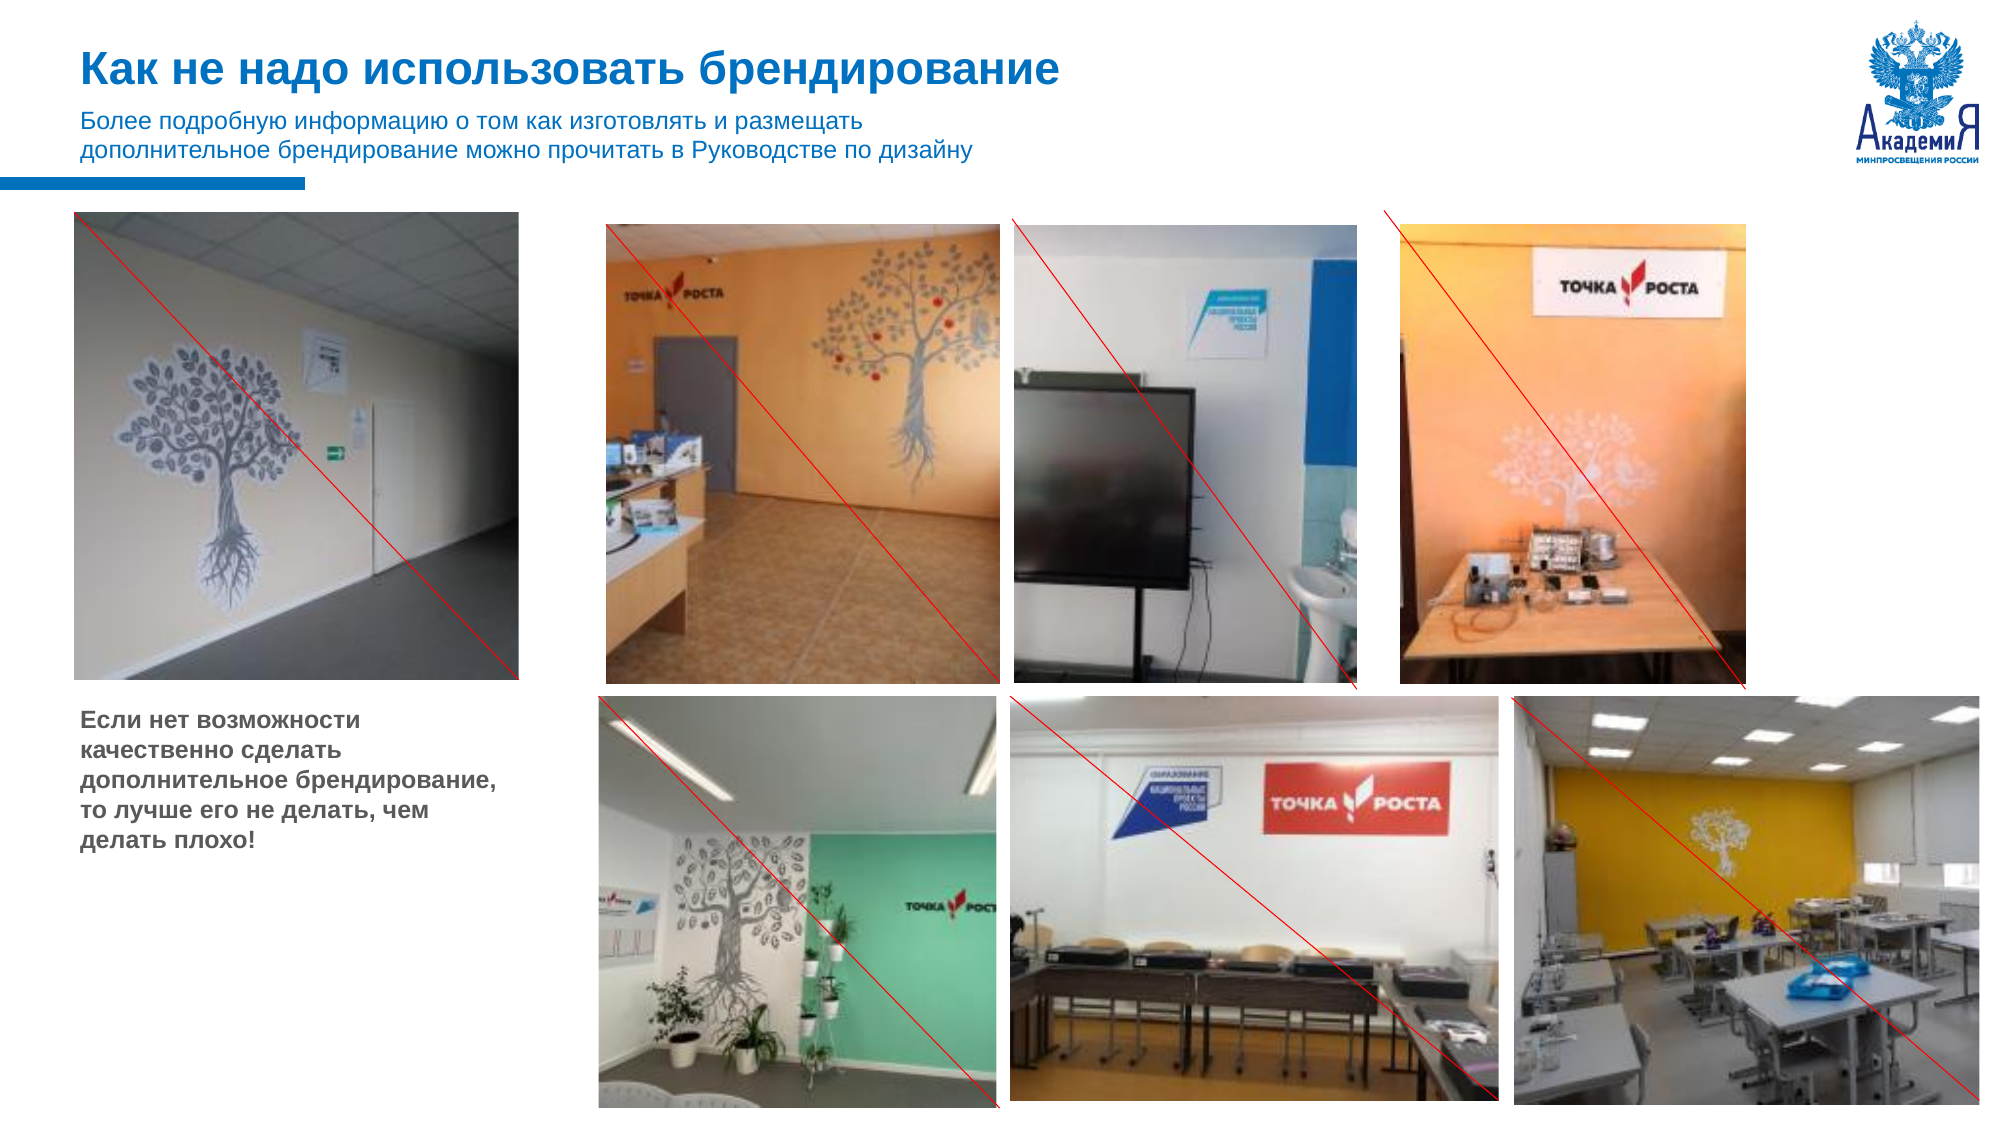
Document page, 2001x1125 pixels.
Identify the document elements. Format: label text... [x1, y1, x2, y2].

text_box Более подробную информацию о том как изготовлять и размещать дополнительное брендирование можно прочитать в Руководстве по дизайну [65, 96, 1030, 172]
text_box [74, 212, 519, 680]
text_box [1009, 696, 1499, 1101]
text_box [1383, 210, 1746, 690]
picture [1856, 20, 1979, 164]
text_box Если нет возможности качественно сделать дополнительное брендирование, то лучше его не делать, чем делать плохо! [65, 696, 533, 861]
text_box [606, 224, 1000, 683]
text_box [1511, 697, 1980, 1101]
text_box Как не надо использовать брендирование [65, 30, 1683, 102]
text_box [1011, 218, 1357, 690]
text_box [598, 696, 1000, 1108]
picture [1508, 696, 1980, 1105]
